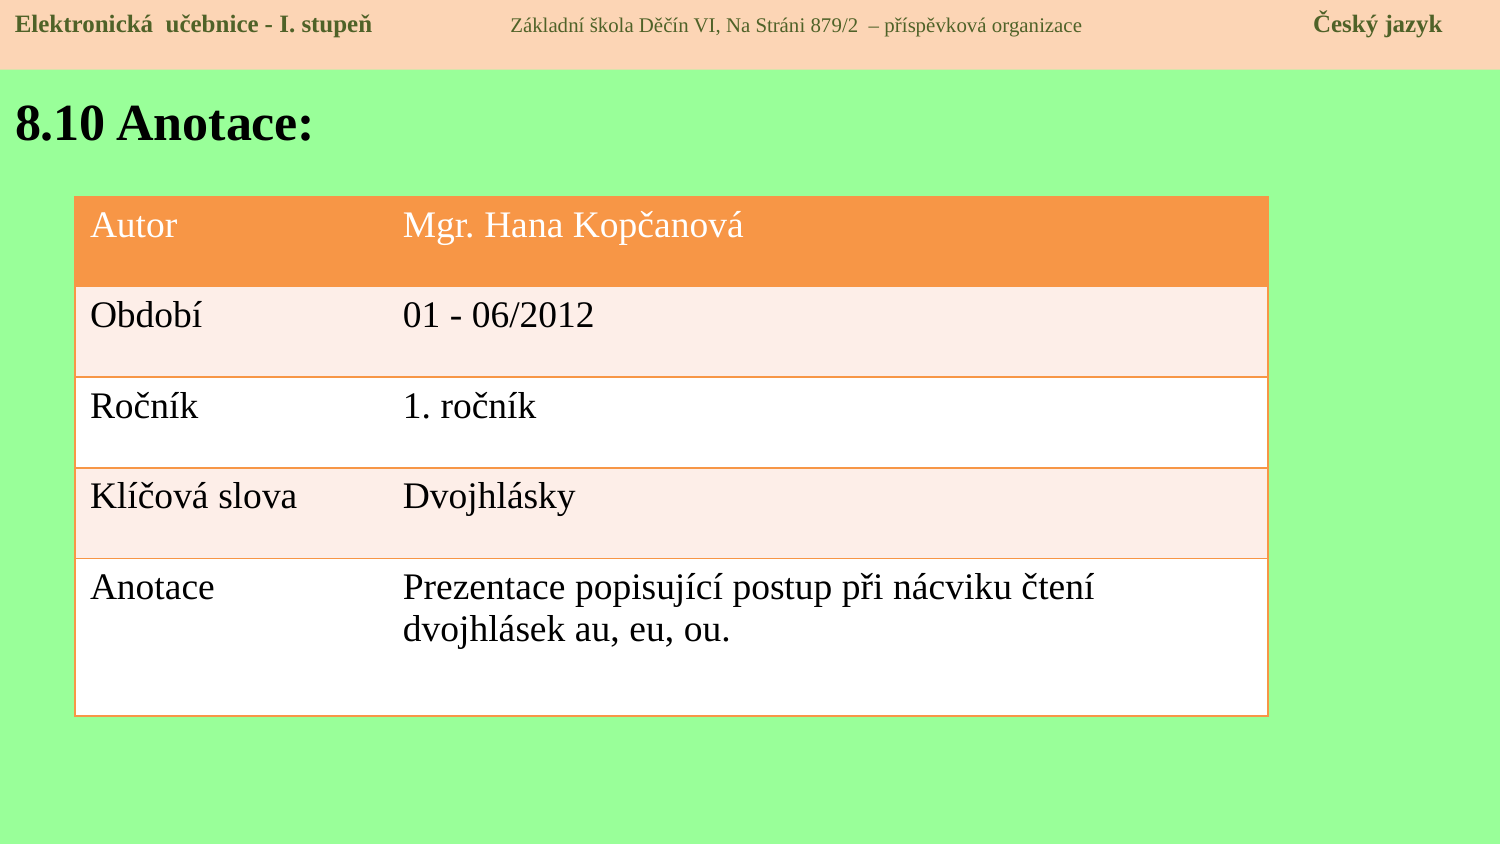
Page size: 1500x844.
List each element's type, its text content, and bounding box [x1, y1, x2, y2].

table_cell Dvojhlásky [388, 469, 1267, 558]
table_header Mgr. Hana Kopčanová [388, 198, 1267, 285]
table_cell 01 - 06/2012 [388, 287, 1267, 376]
table_cell Prezentace popisující postup při nácviku čtení dvojhlásek au, eu, ou. [388, 559, 1267, 715]
table_cell Období [76, 287, 388, 376]
table_cell 1. ročník [388, 378, 1267, 467]
table_header Autor [76, 198, 388, 285]
table_cell Klíčová slova [76, 469, 388, 558]
title 8.10 Anotace: [0, 70, 1247, 169]
table_cell Ročník [76, 378, 388, 467]
table_cell Anotace [76, 559, 388, 715]
text_box Elektronická učebnice - I. stupeň Základní škola Děčín VI, Na Stráni 879/2 – příspěvková organizace Český jazyk [0, 0, 1500, 70]
